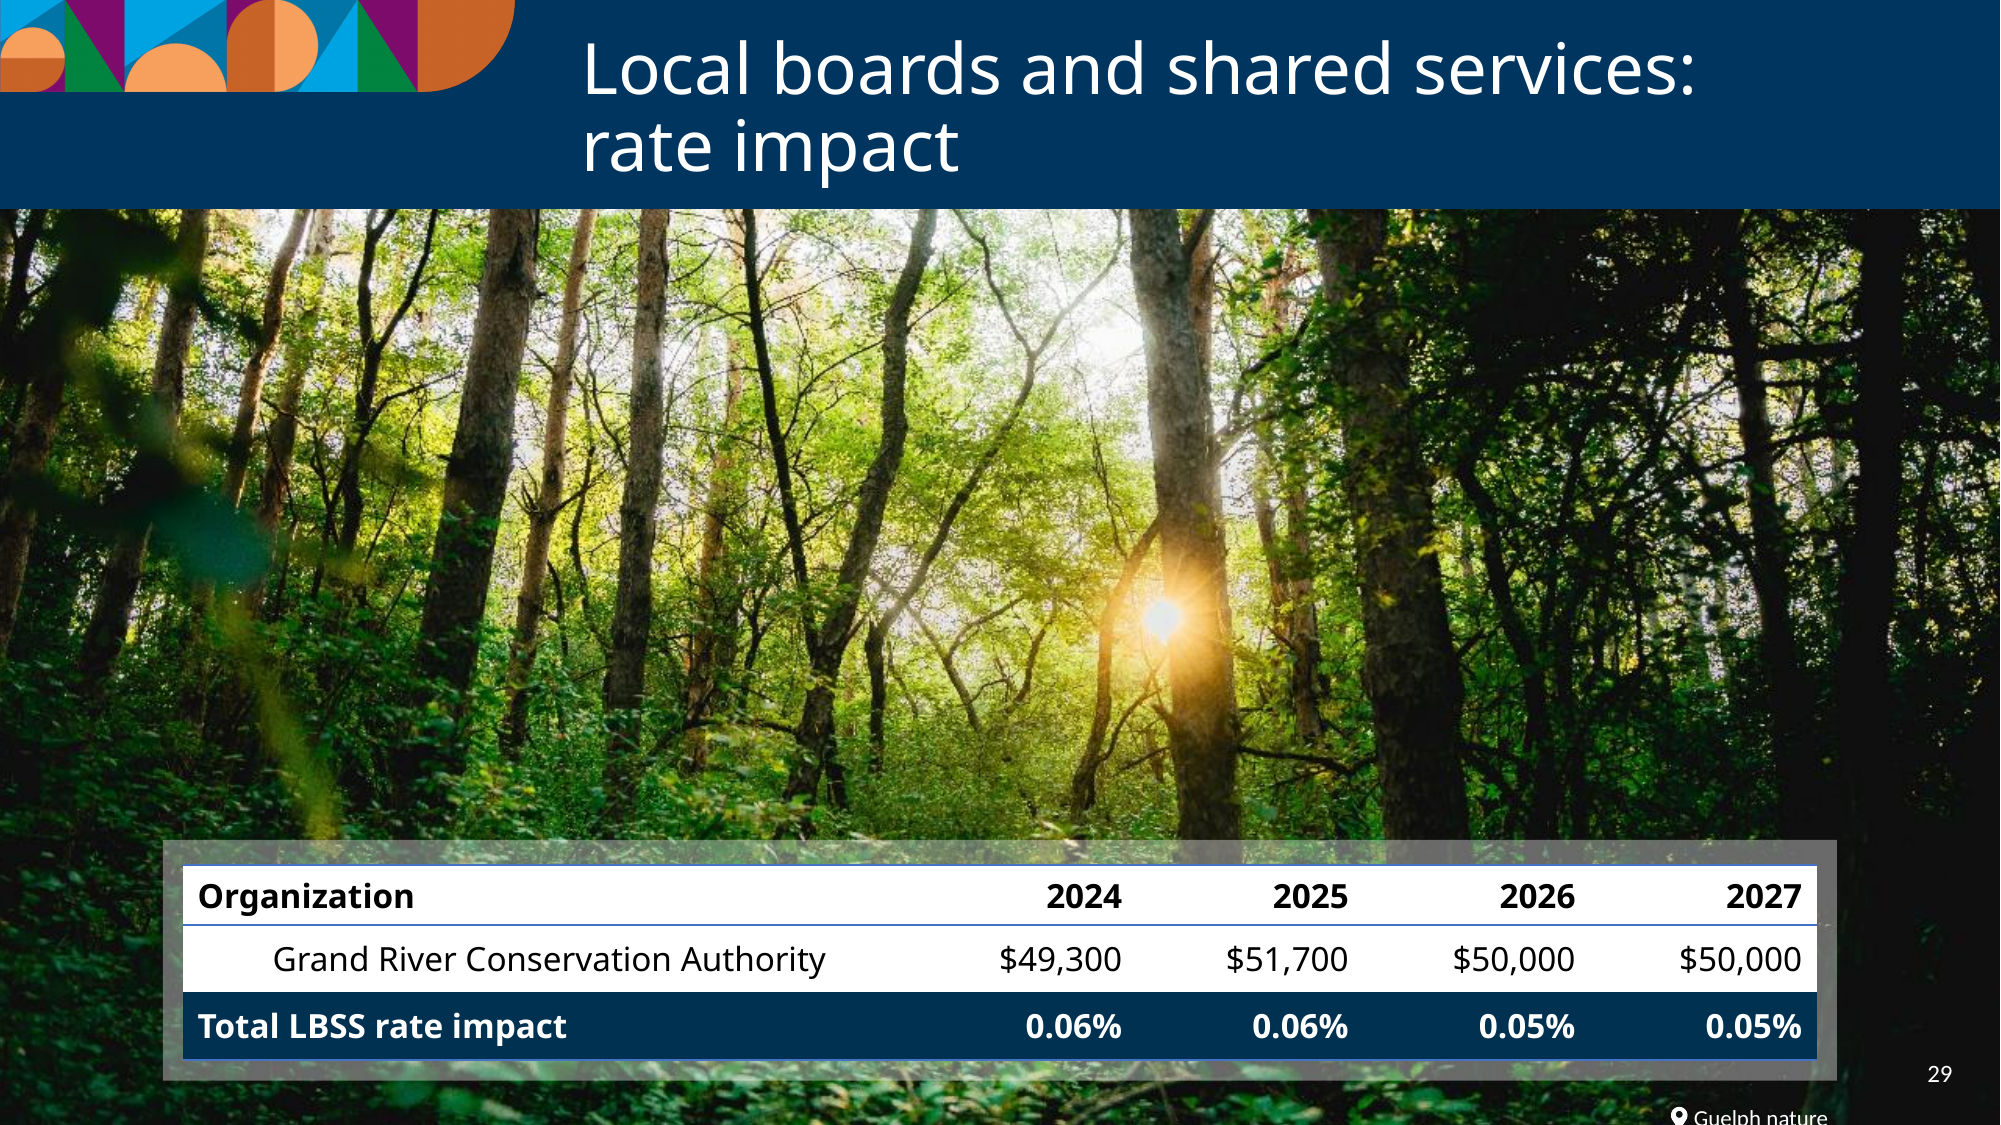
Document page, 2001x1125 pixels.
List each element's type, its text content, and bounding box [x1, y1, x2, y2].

picture [0, 209, 2000, 1125]
picture [358, 0, 515, 92]
title Local boards and shared services: rate impact [566, 44, 1900, 176]
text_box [1669, 1096, 2000, 1125]
picture [1, 0, 318, 92]
